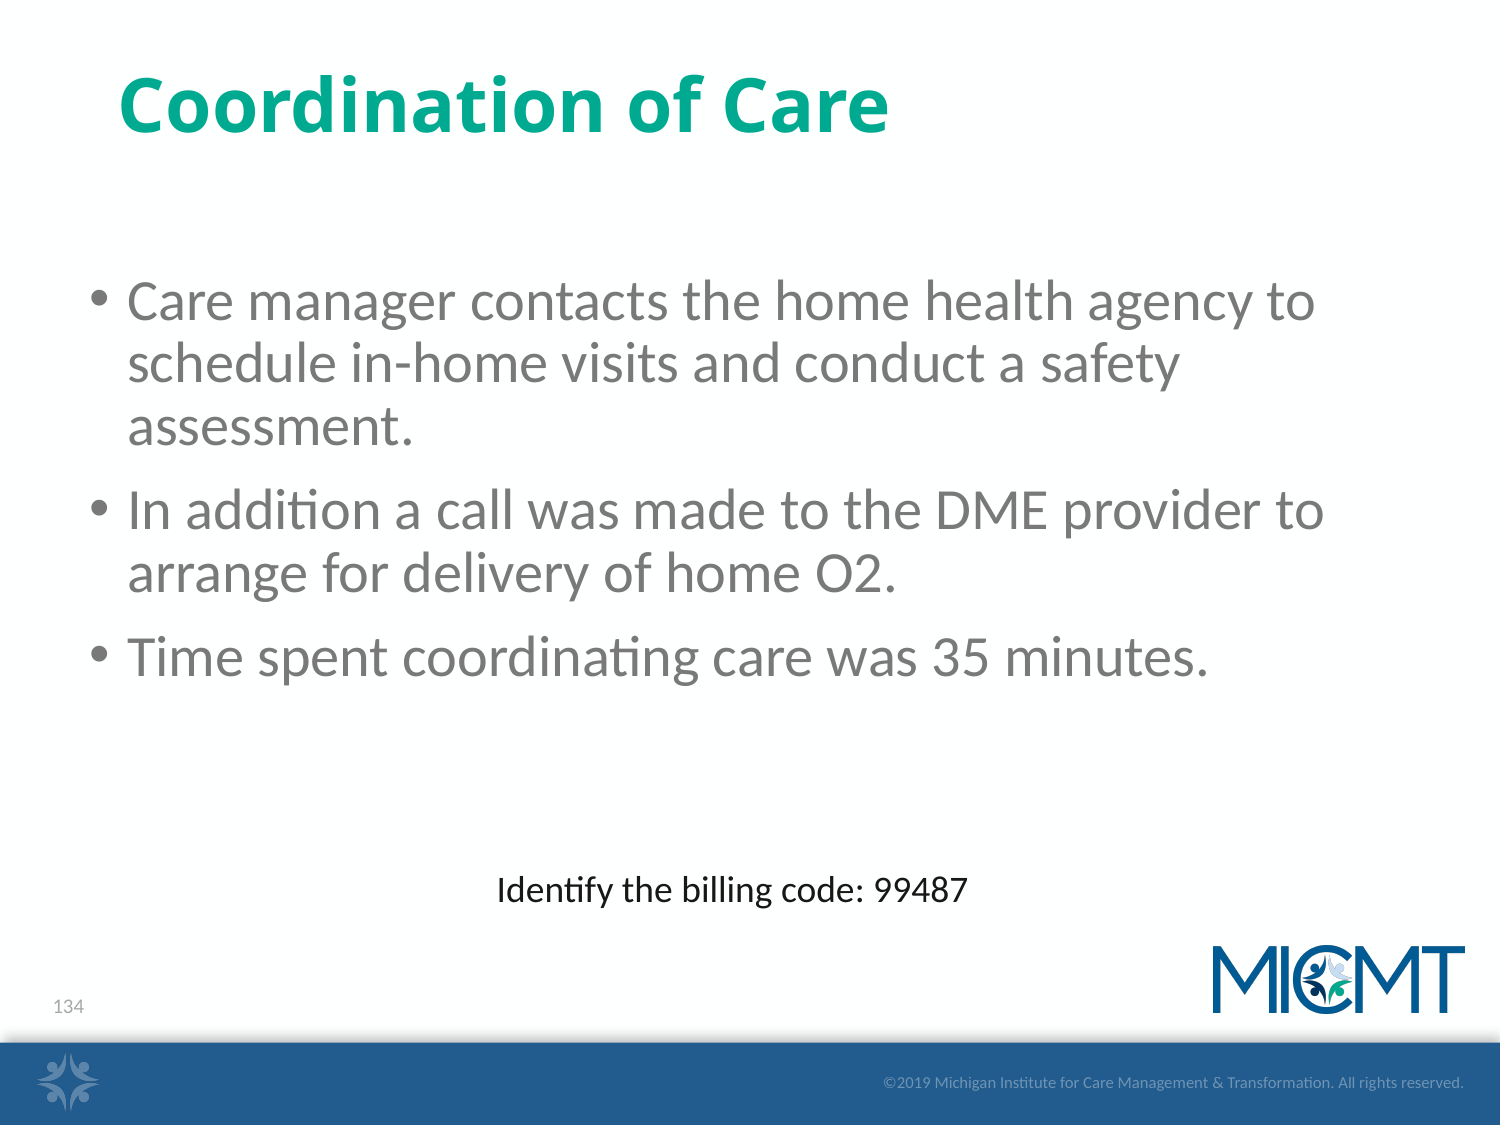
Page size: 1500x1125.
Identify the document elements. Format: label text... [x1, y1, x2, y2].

text_box Identify the billing code: 99487 [481, 858, 984, 918]
list Care manager contacts the home health agency to schedule in-home visits and conduct a safety assessment. In addition a call was made to the DME provider to arrange for delivery of home O2. Time spent coordinating care was 35 minutes. [75, 262, 1425, 787]
title Coordination of Care [103, 59, 1397, 262]
picture [1213, 945, 1466, 1014]
